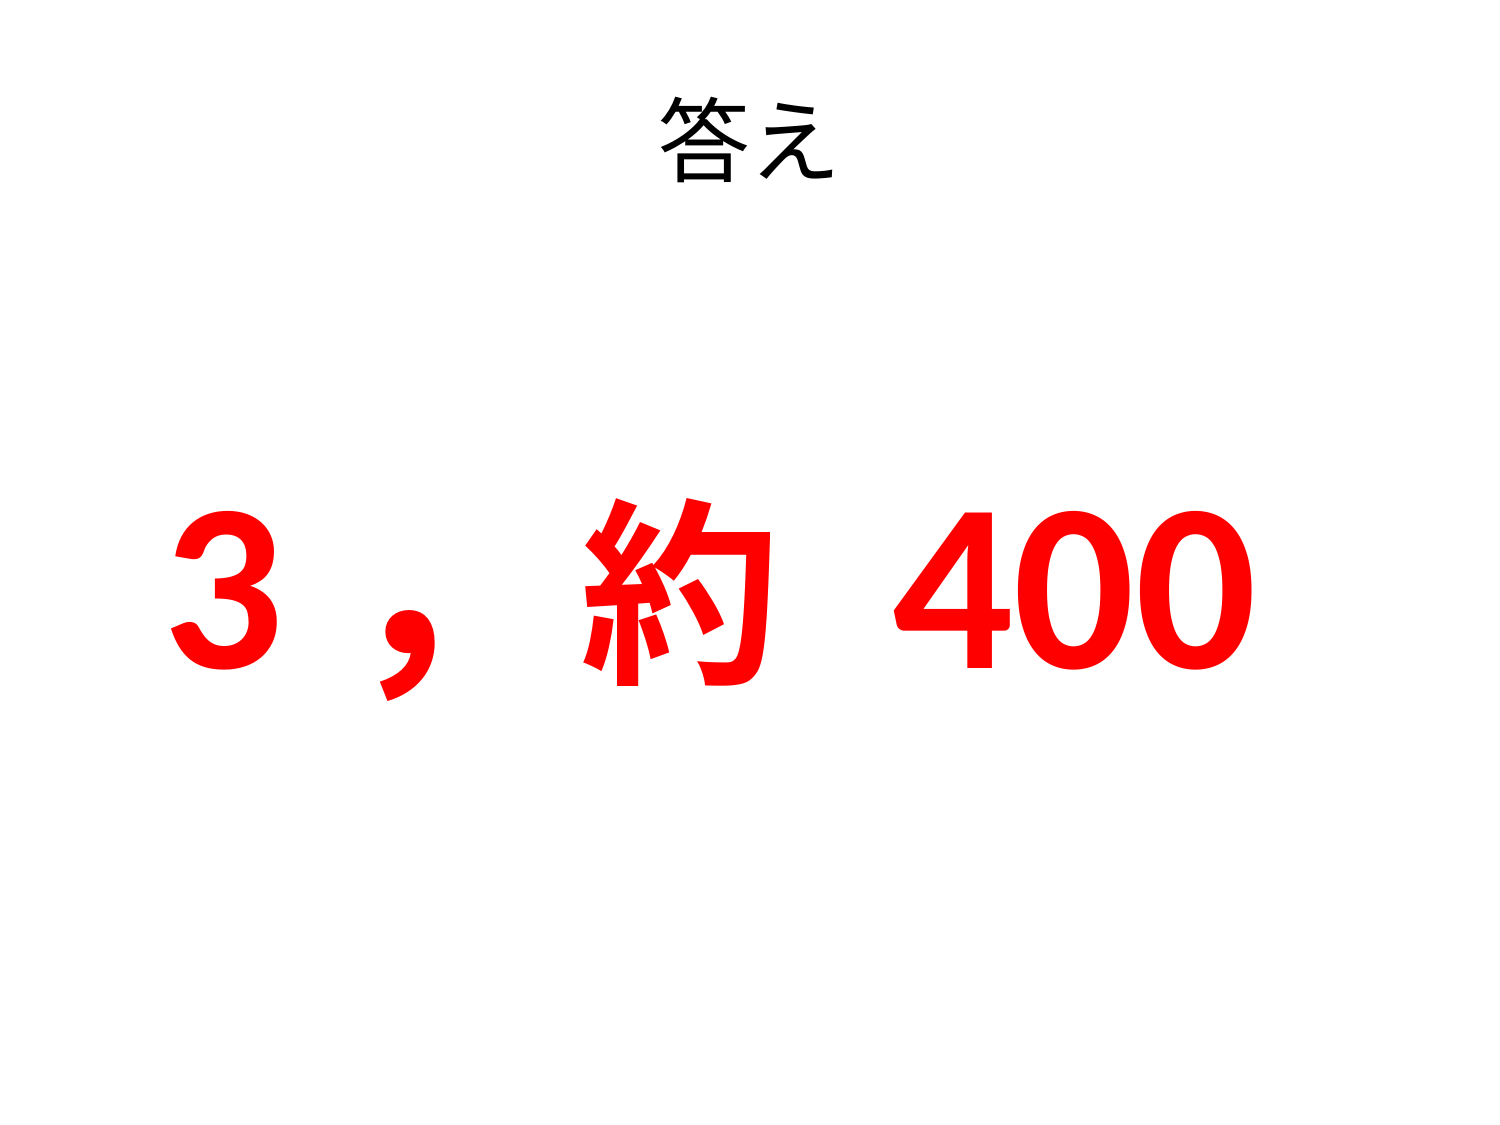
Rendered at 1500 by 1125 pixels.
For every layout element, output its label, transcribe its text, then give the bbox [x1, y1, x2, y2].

title 答え [75, 45, 1425, 233]
text_box 3，約 400 [58, 421, 1407, 725]
